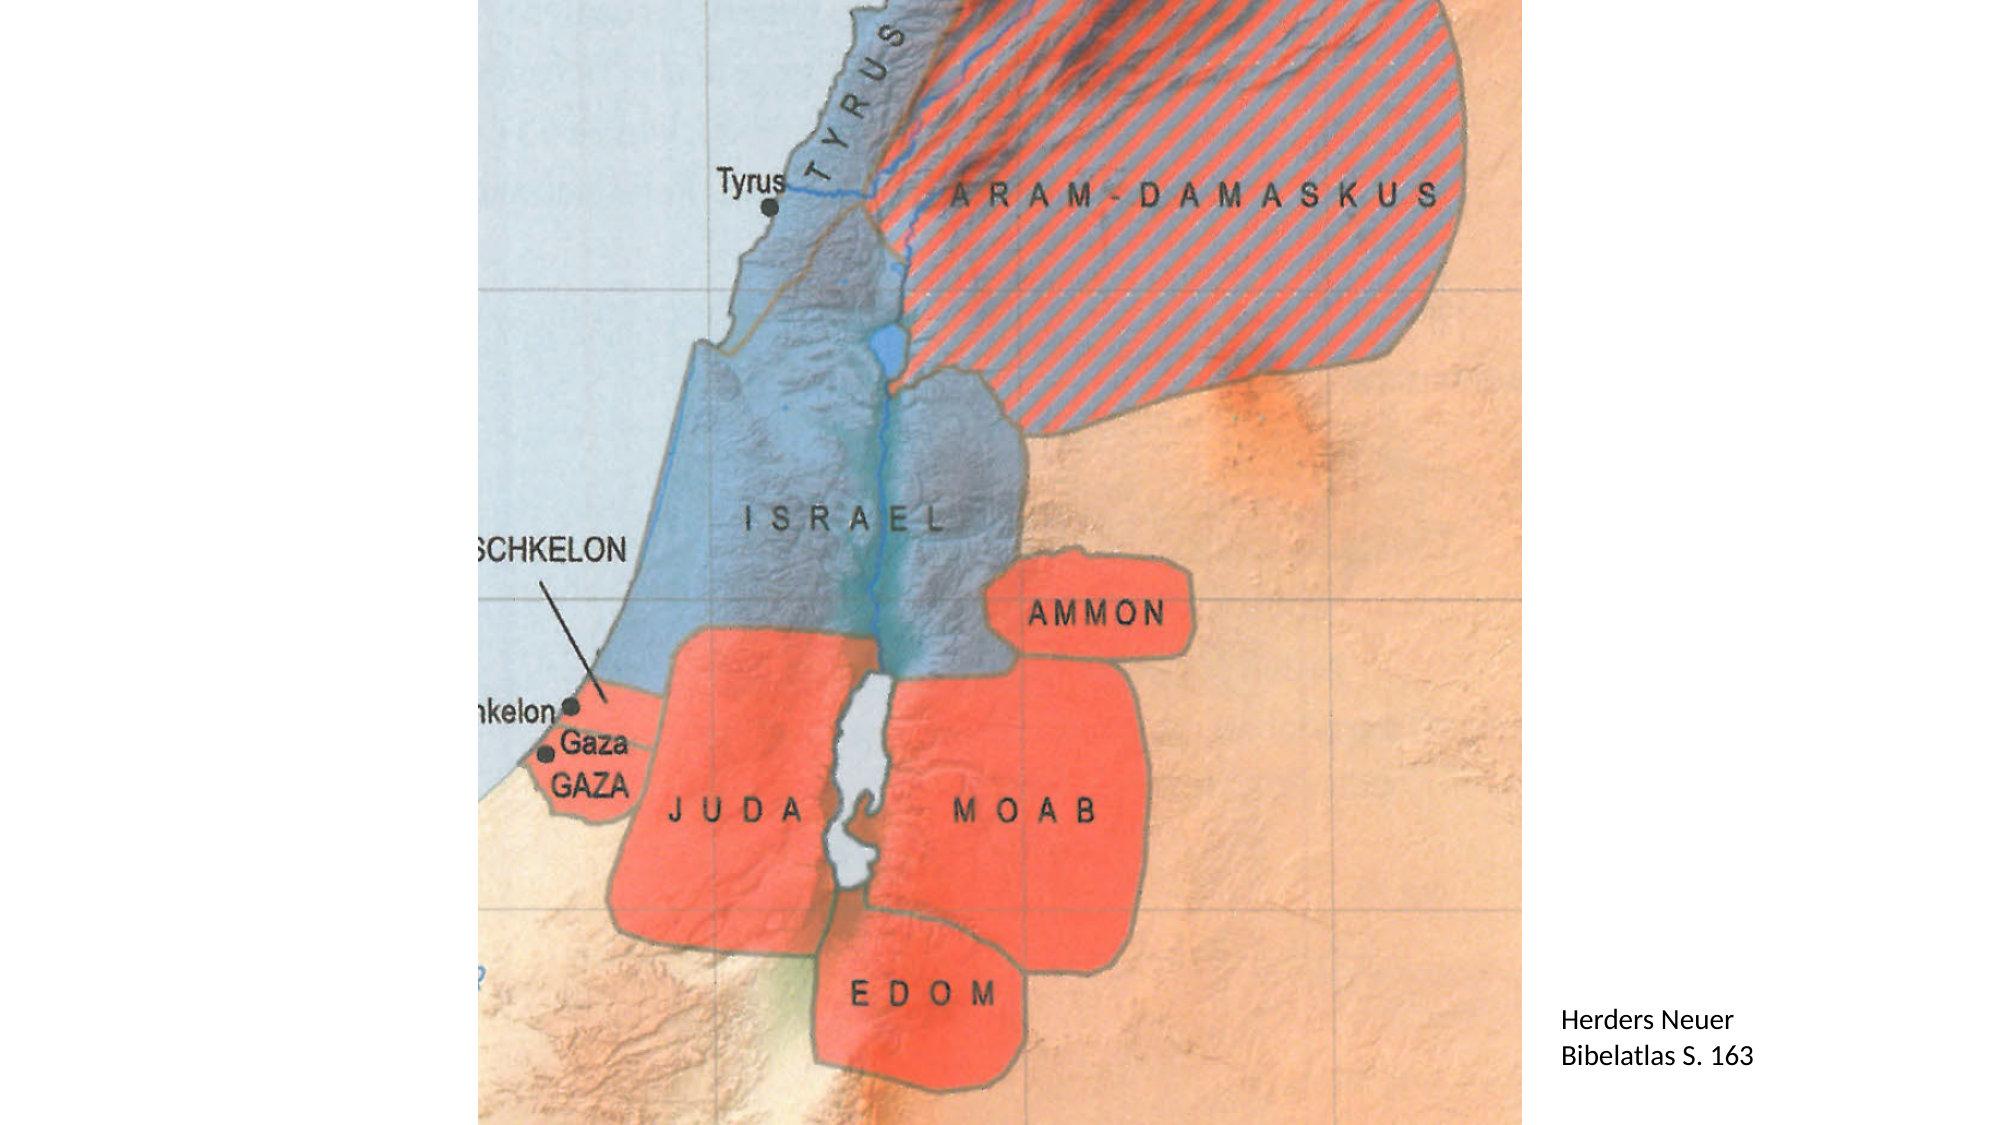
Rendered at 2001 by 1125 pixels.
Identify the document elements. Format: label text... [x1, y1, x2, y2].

text_box Herders Neuer Bibelatlas S. 163 [1546, 993, 1770, 1079]
picture [478, 0, 1522, 1125]
